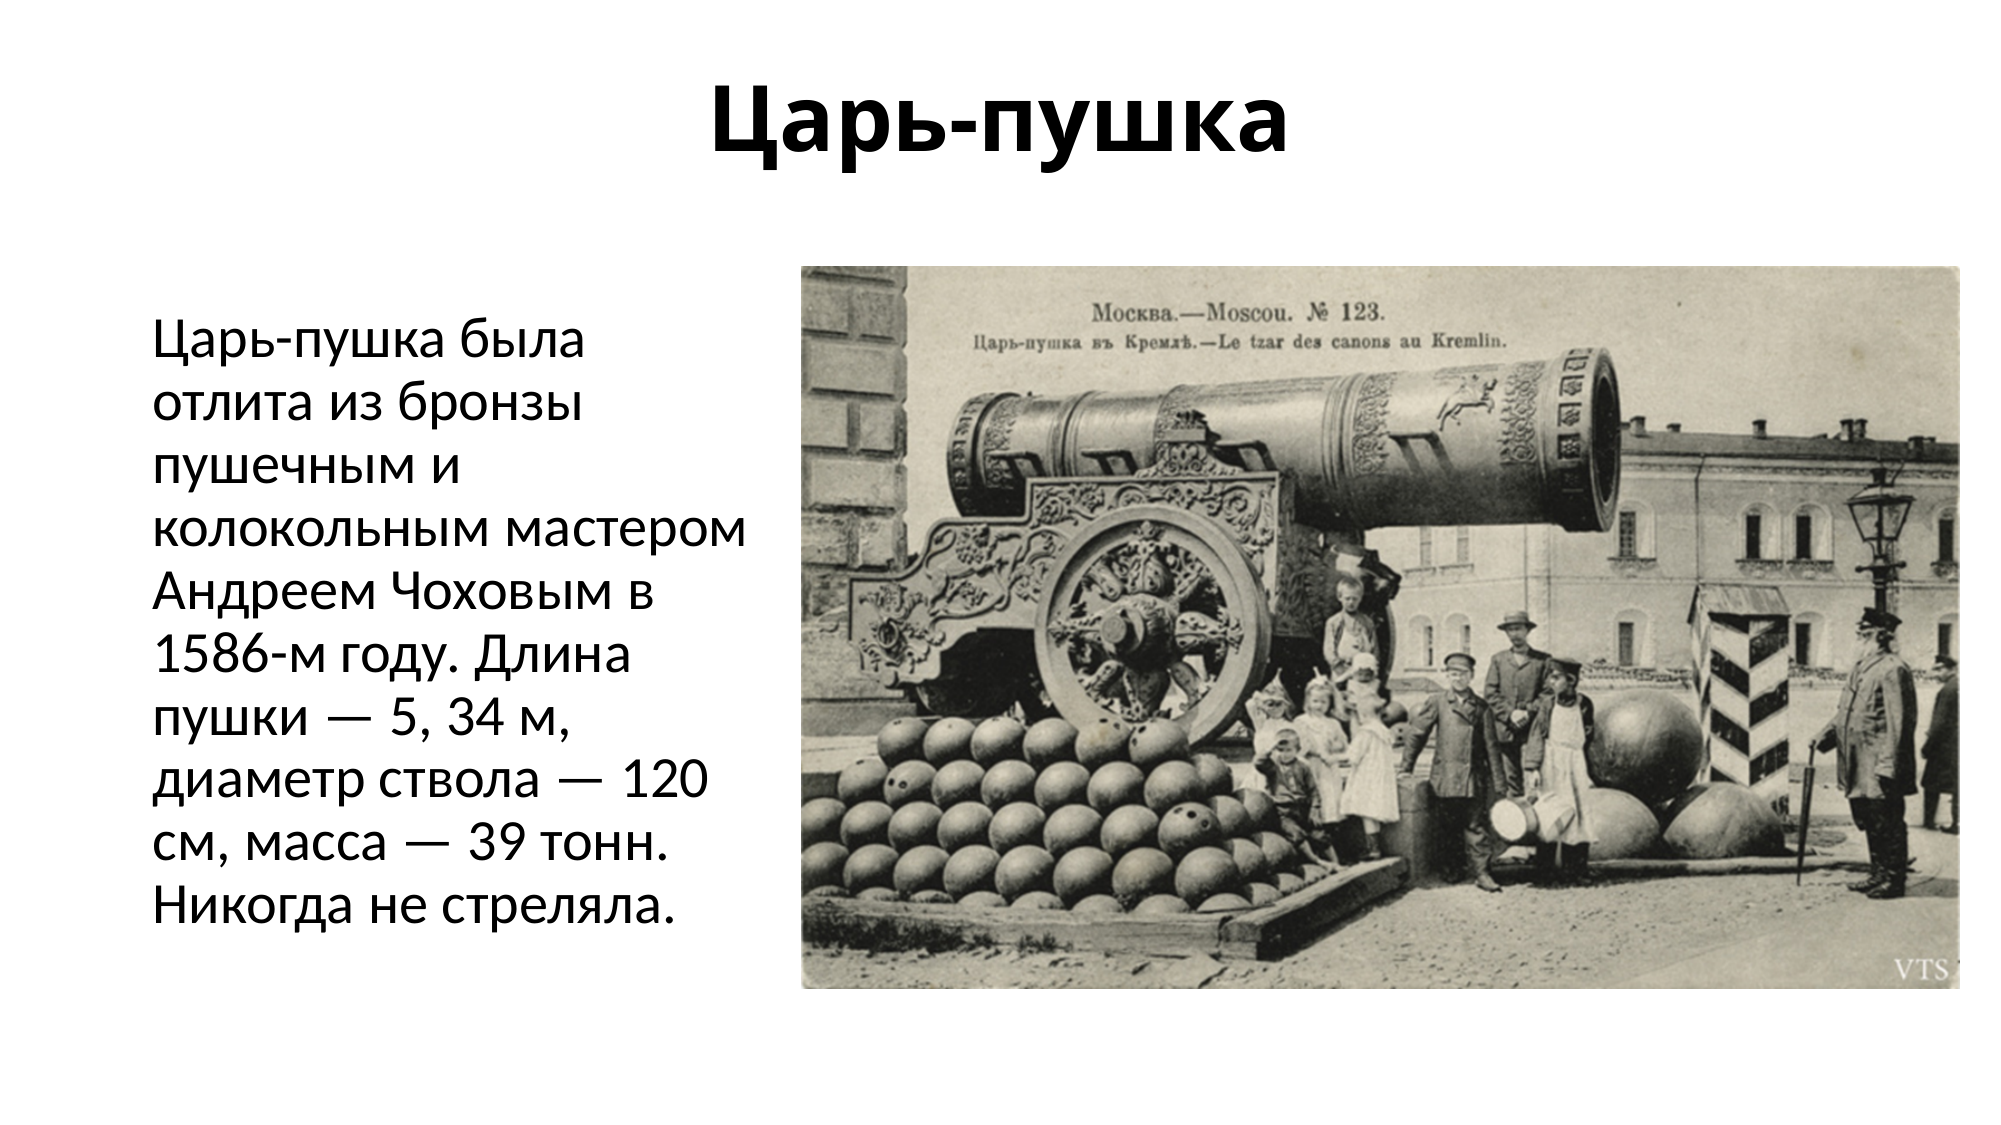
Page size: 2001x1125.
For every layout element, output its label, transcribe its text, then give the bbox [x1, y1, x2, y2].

list Царь-пушка была отлита из бронзы пушечным и колокольным мастером Андреем Чоховым в 1586-м году. Длина пушки — 5, 34 м, диаметр ствола — 120 см, масса — 39 тонн. Никогда не стреляла. [137, 299, 777, 1014]
title Царь-пушка [137, 59, 1863, 184]
picture [801, 266, 1960, 989]
